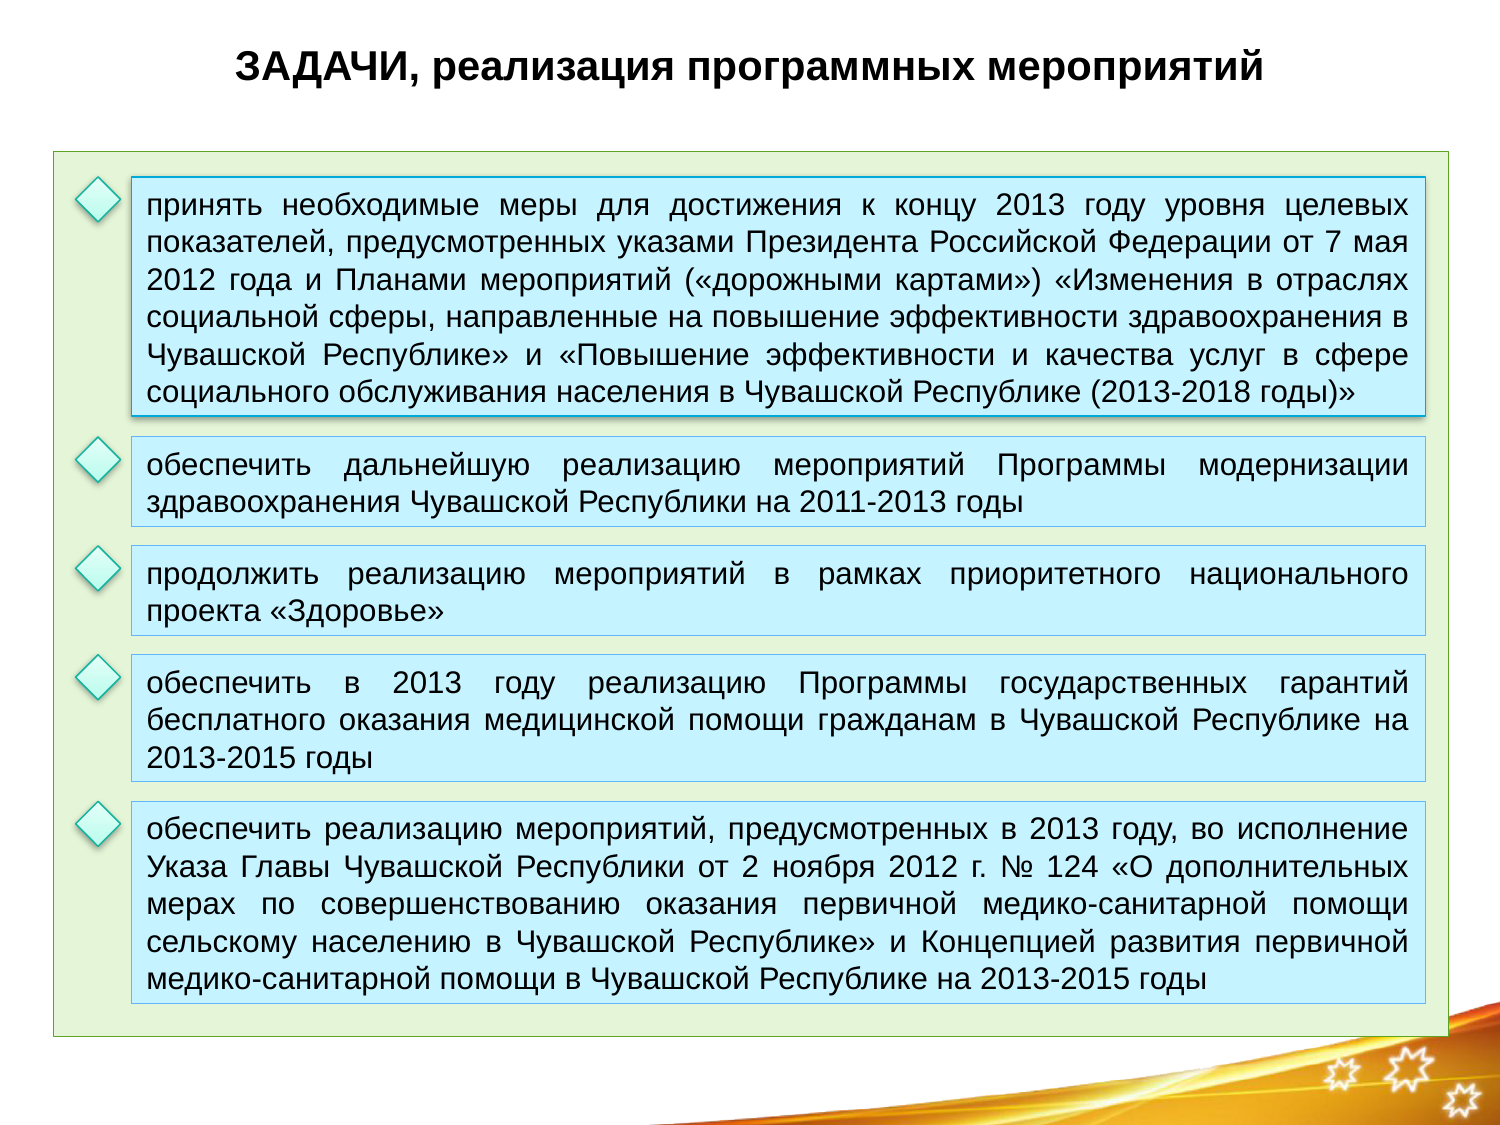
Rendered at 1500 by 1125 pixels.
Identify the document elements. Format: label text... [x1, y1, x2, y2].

text_box [74, 436, 122, 484]
text_box принять необходимые меры для достижения к концу 2013 году уровня целевых показателей, предусмотренных указами Президента Российской Федерации от 7 мая 2012 года и Планами мероприятий («дорожными картами») «Изменения в отраслях социальной сферы, направленные на повышение эффективности здравоохранения в Чувашской Республике» и «Повышение эффективности и качества услуг в сфере социального обслуживания населения в Чувашской Республике (2013-2018 годы)» [131, 176, 1426, 417]
text_box [74, 545, 122, 592]
text_box обеспечить реализацию мероприятий, предусмотренных в 2013 году, во исполнение Указа Главы Чувашской Республики от 2 ноября 2012 г. № 124 «О дополнительных мерах по совершенствованию оказания первичной медико-санитарной помощи сельскому населению в Чувашской Республике» и Концепцией развития первичной медико-санитарной помощи в Чувашской Республике на 2013-2015 годы [131, 801, 1426, 1004]
picture [0, 0, 1500, 1125]
text_box обеспечить дальнейшую реализацию мероприятий Программы модернизации здравоохранения Чувашской Республики на 2011-2013 годы [131, 436, 1426, 527]
title ЗАДАЧИ, реализация программных мероприятий [74, 30, 1426, 124]
text_box [51, 149, 1451, 1039]
text_box [74, 800, 122, 847]
text_box [74, 654, 122, 701]
text_box продолжить реализацию мероприятий в рамках приоритетного национального проекта «Здоровье» [131, 545, 1426, 636]
text_box обеспечить в 2013 году реализацию Программы государственных гарантий бесплатного оказания медицинской помощи гражданам в Чувашской Республике на 2013-2015 годы [131, 654, 1426, 782]
text_box [74, 176, 122, 223]
